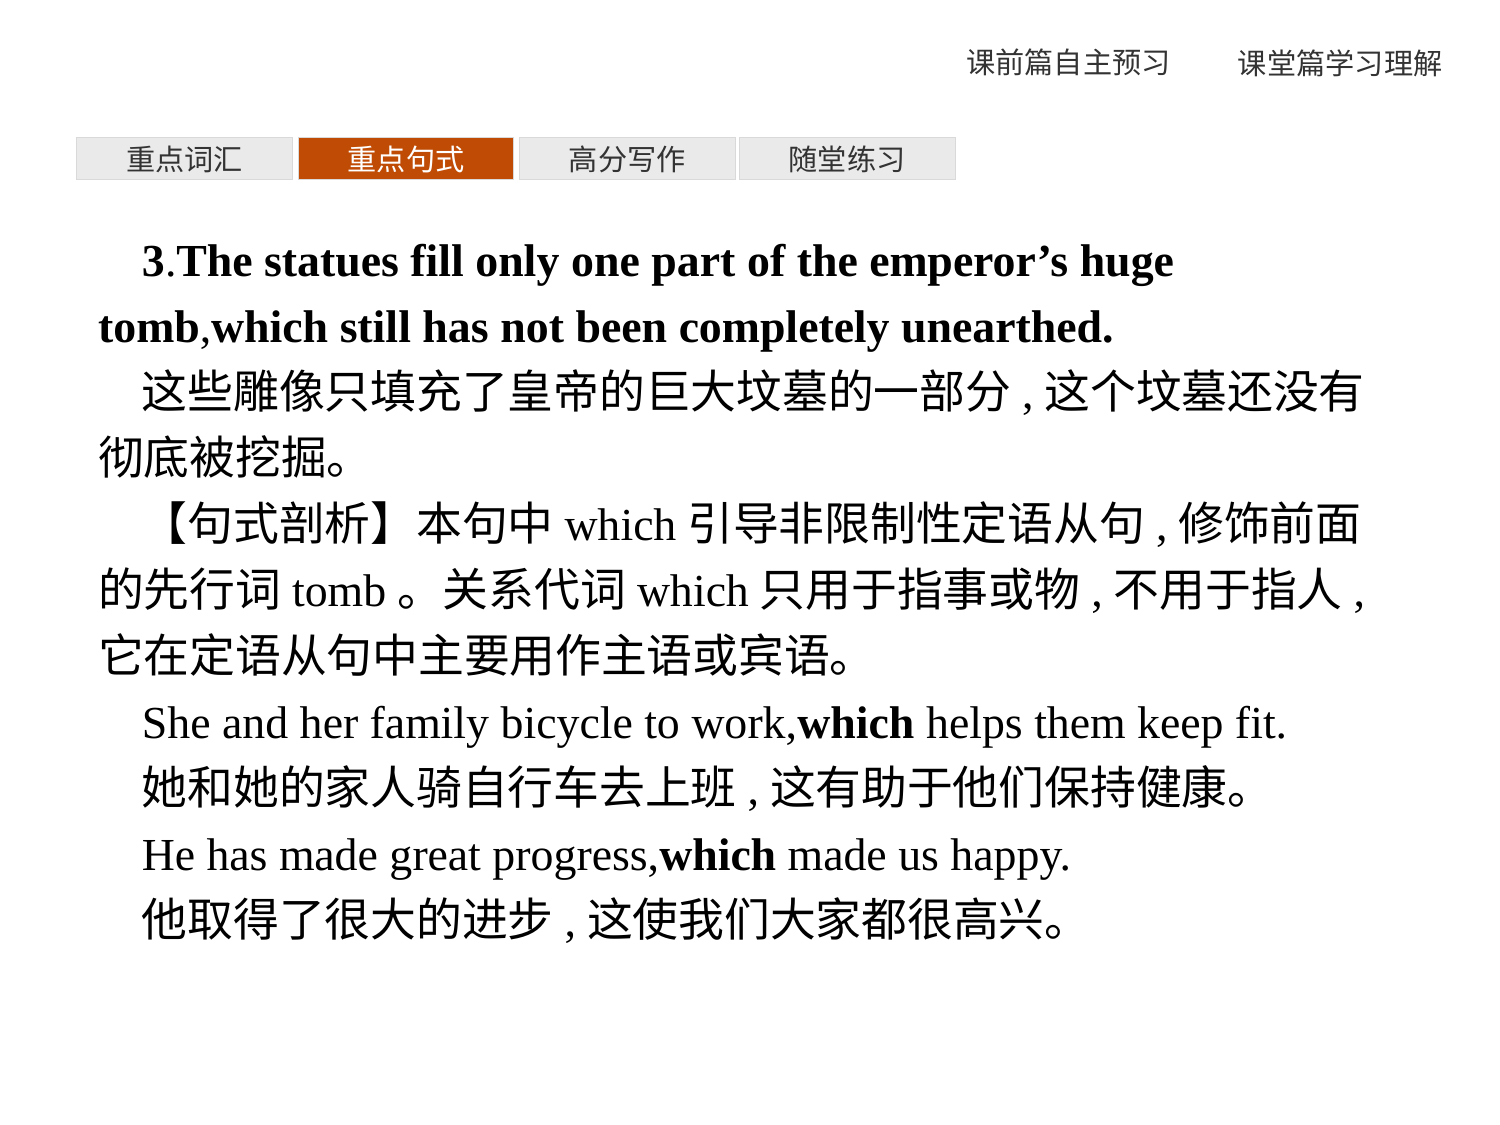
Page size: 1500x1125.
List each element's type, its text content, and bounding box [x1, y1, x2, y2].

text_box 随堂练习 [738, 136, 956, 181]
text_box 3.The statues fill only one part of the emperor’s huge tomb,which still has not been completely unearthed. 这些雕像只填充了皇帝的巨大坟墓的一部分,这个坟墓还没有彻底被挖掘。 【句式剖析】本句中which引导非限制性定语从句,修饰前面的先行词tomb。关系代词which只用于指事或物,不用于指人,它在定语从句中主要用作主语或宾语。 She and her family bicycle to work,which helps them keep fit. 她和她的家人骑自行车去上班,这有助于他们保持健康。 He has made great progress,which made us happy. 他取得了很大的进步,这使我们大家都很高兴。 [83, 212, 1417, 953]
text_box 高分写作 [519, 136, 736, 181]
text_box 重点词汇 [76, 136, 293, 181]
text_box 重点句式 [297, 136, 515, 181]
